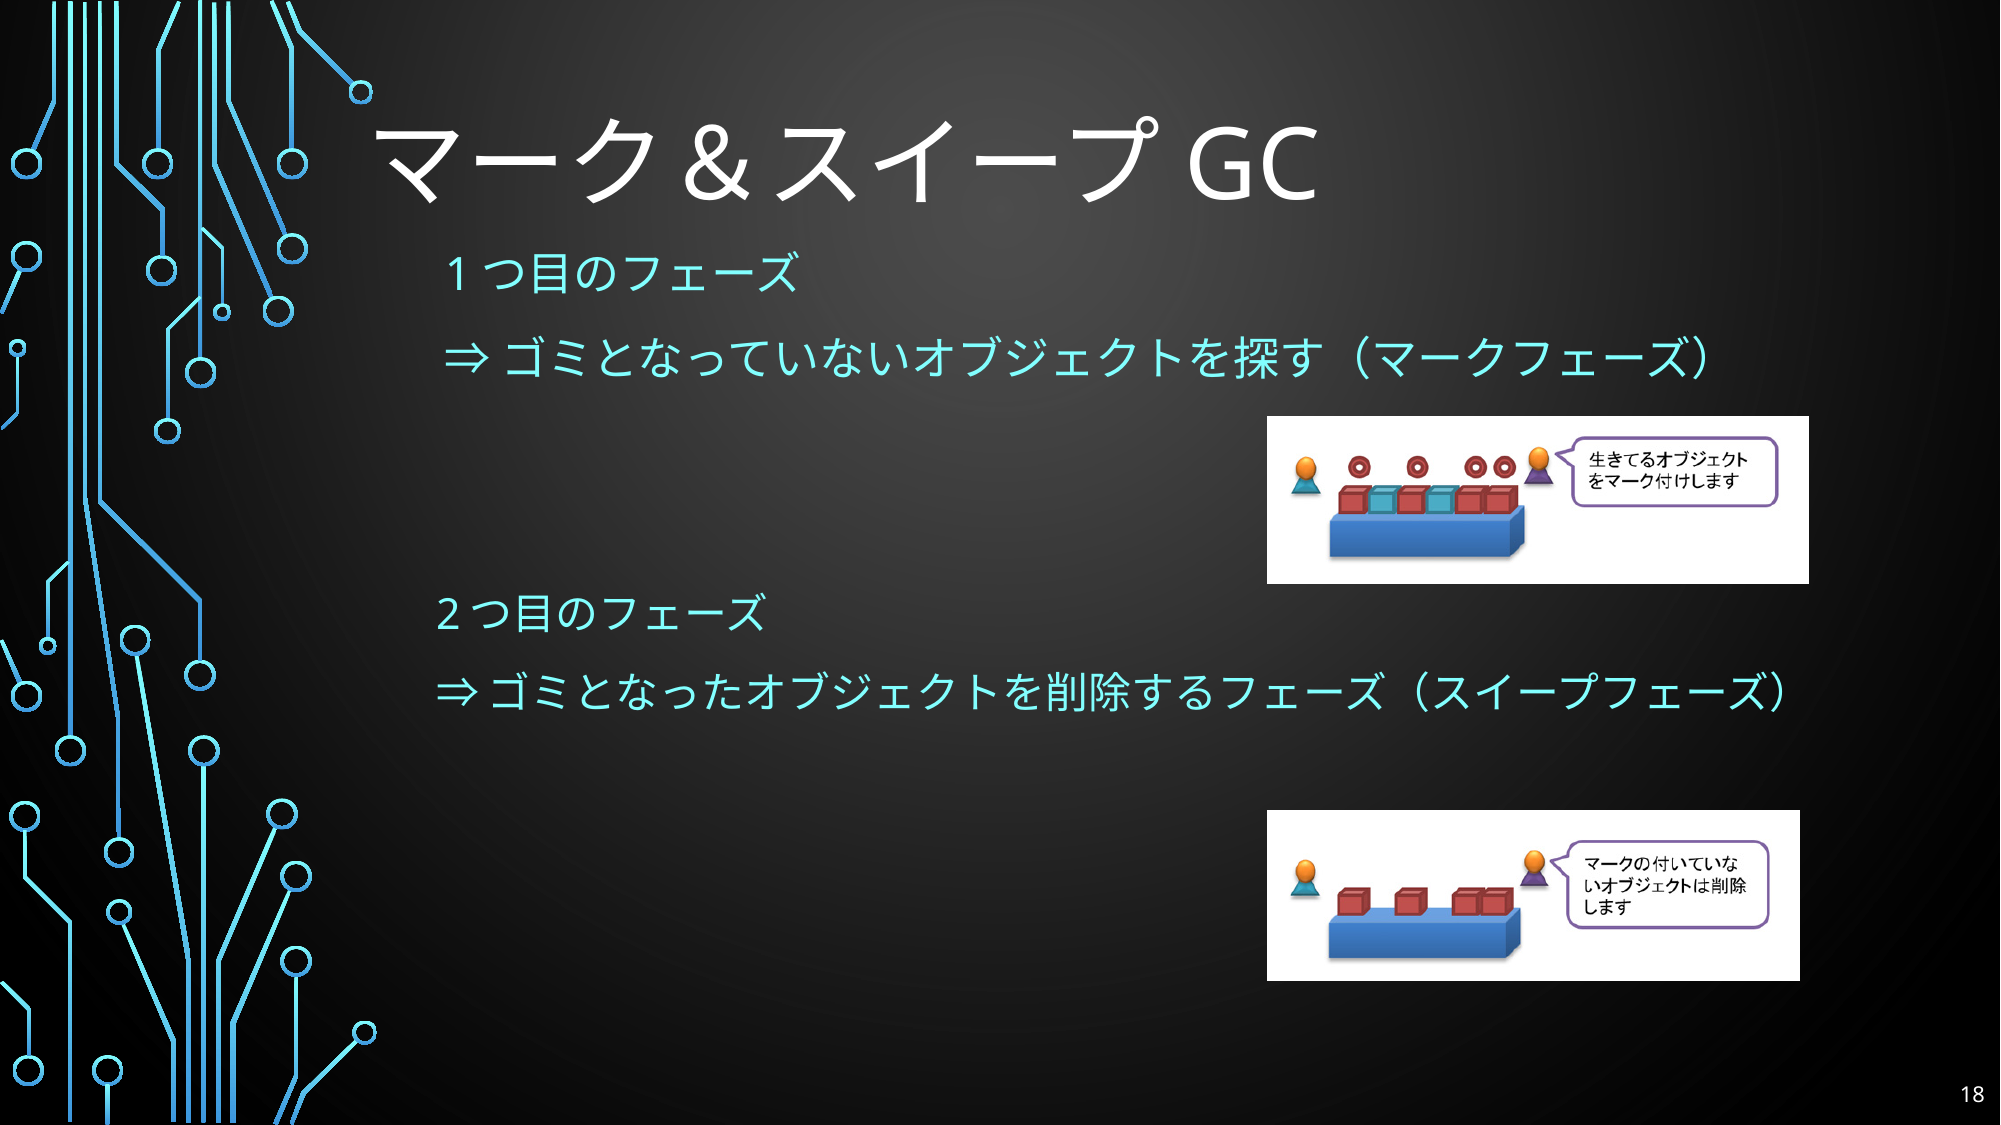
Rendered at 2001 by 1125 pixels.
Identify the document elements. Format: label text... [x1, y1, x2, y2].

picture [16, 1059, 40, 1082]
picture [15, 684, 38, 708]
text_box 1つ目のフェーズ ⇒ゴミとなっていないオブジェクトを探す（マークフェーズ） [430, 225, 1838, 445]
title マーク＆スイープGC [351, 77, 1816, 229]
picture [280, 152, 304, 176]
picture [15, 245, 38, 268]
slide_number 18 [1873, 1065, 2000, 1125]
picture [356, 1024, 373, 1041]
text_box 2つ目のフェーズ ⇒ゴミとなったオブジェクトを削除するフェーズ（スイープフェーズ） [421, 568, 1829, 787]
picture [284, 949, 308, 973]
picture [0, 0, 2000, 1125]
picture [96, 1059, 120, 1082]
